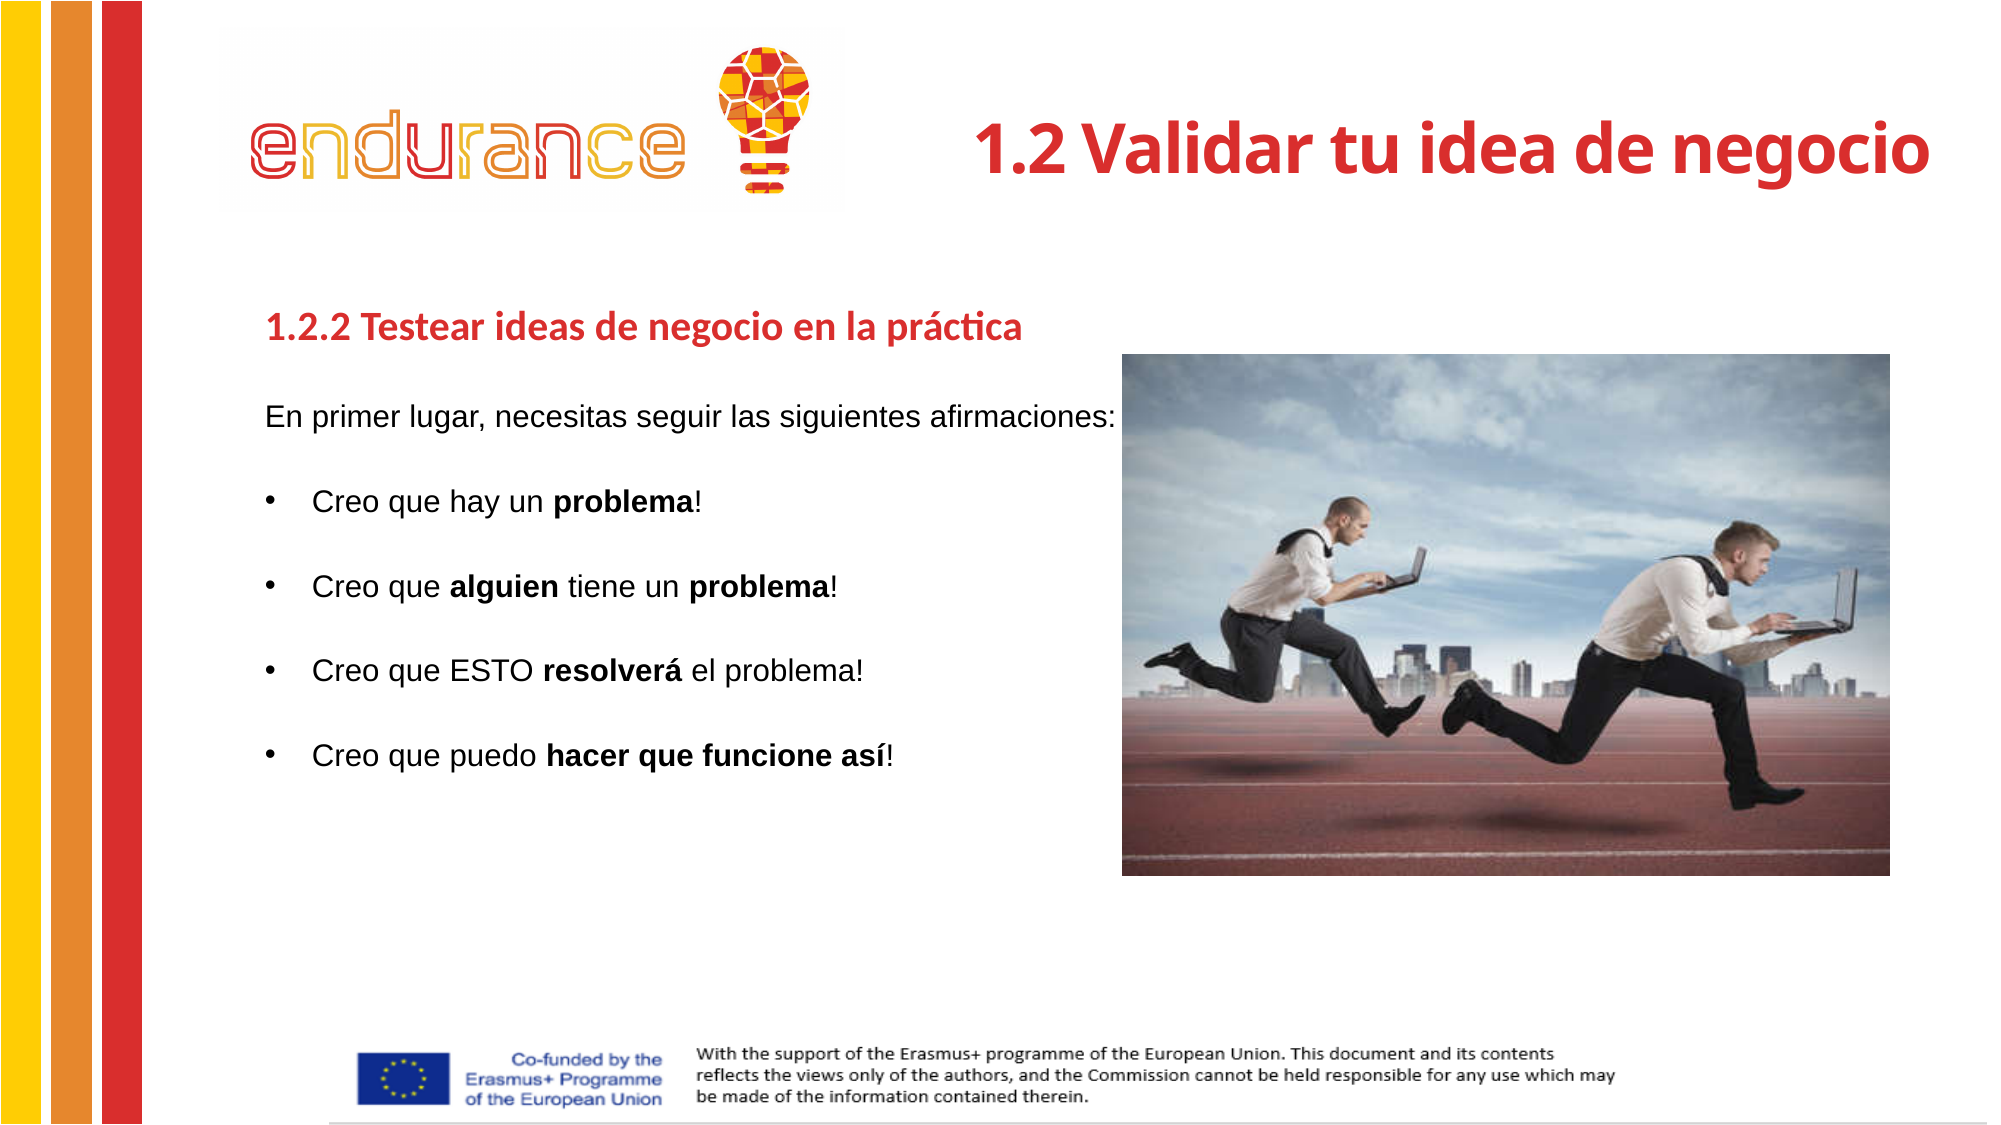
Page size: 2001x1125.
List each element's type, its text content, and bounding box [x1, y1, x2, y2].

picture [1121, 354, 1890, 876]
text_box 1.2 Validar tu idea de negocio [920, 90, 1948, 197]
text_box [100, 0, 144, 1125]
text_box [0, 0, 43, 1125]
picture [218, 27, 845, 212]
picture [329, 1032, 1987, 1125]
subtitle 1.2.2 Testear ideas de negocio en la práctica En primer lugar, necesitas seguir las siguientes afirmaciones: Creo que hay un problema! Creo que alguien tiene un problema! Creo que ESTO resolverá el problema! Creo que puedo hacer que funcione así! [249, 283, 1750, 964]
text_box [49, 0, 94, 1125]
